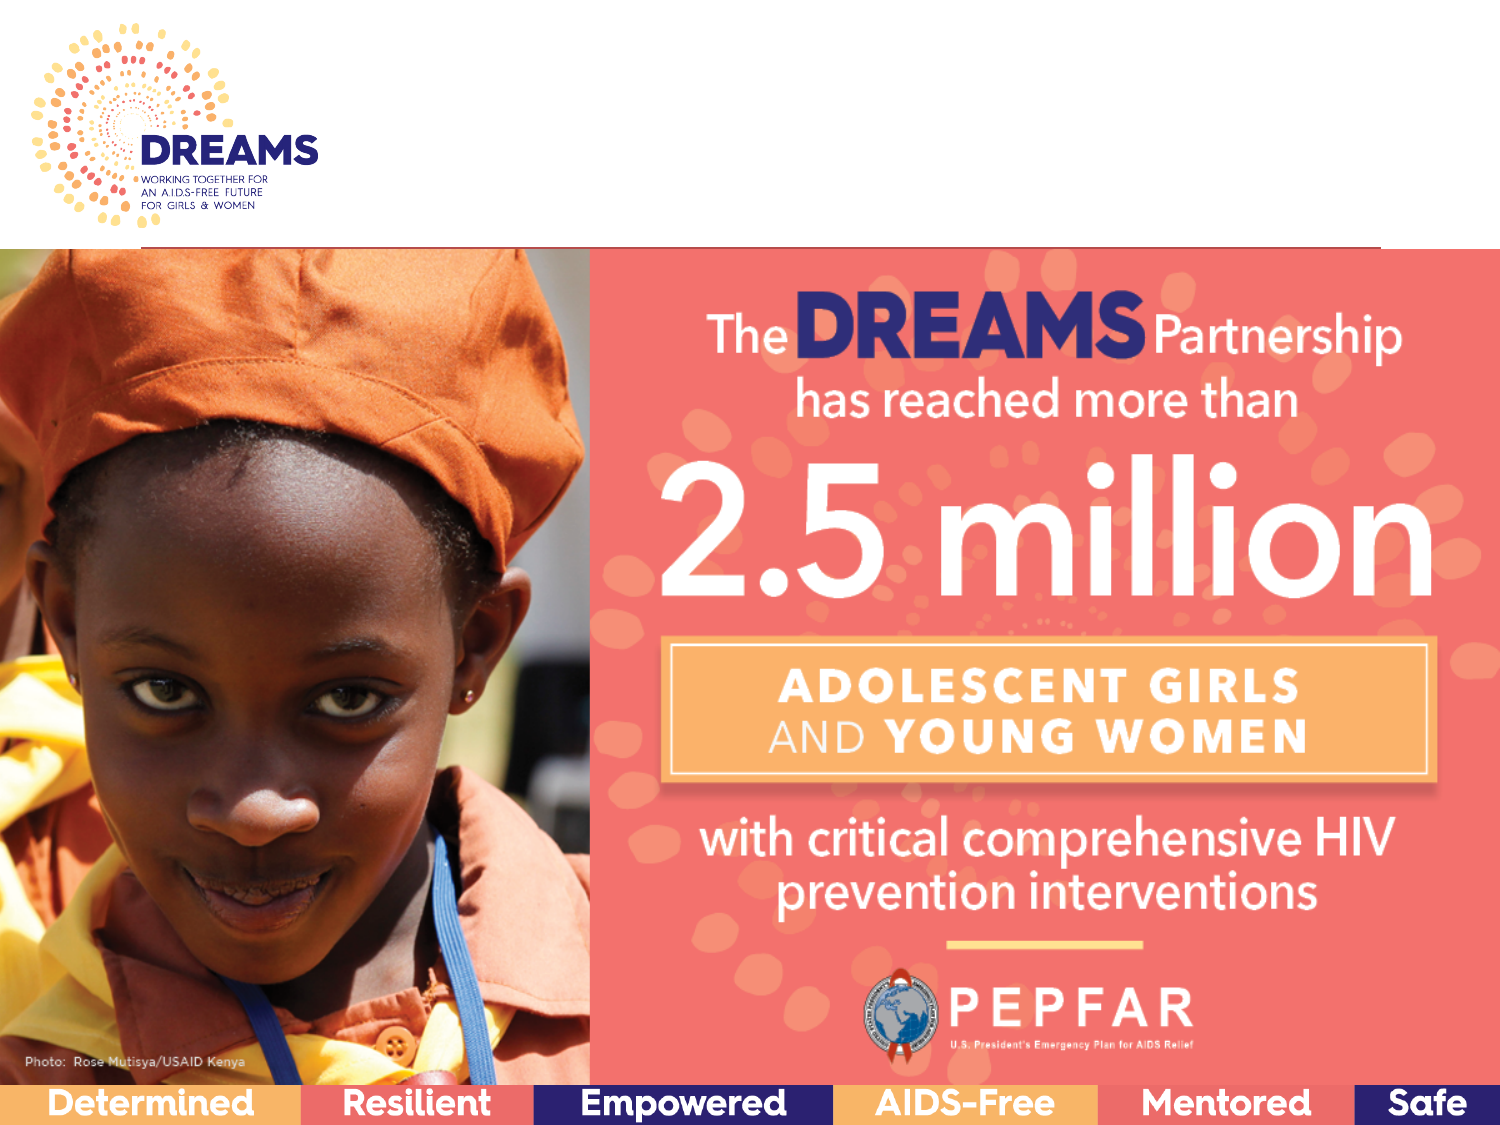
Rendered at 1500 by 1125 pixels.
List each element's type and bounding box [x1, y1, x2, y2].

picture [31, 23, 318, 228]
picture [0, 249, 1500, 1125]
